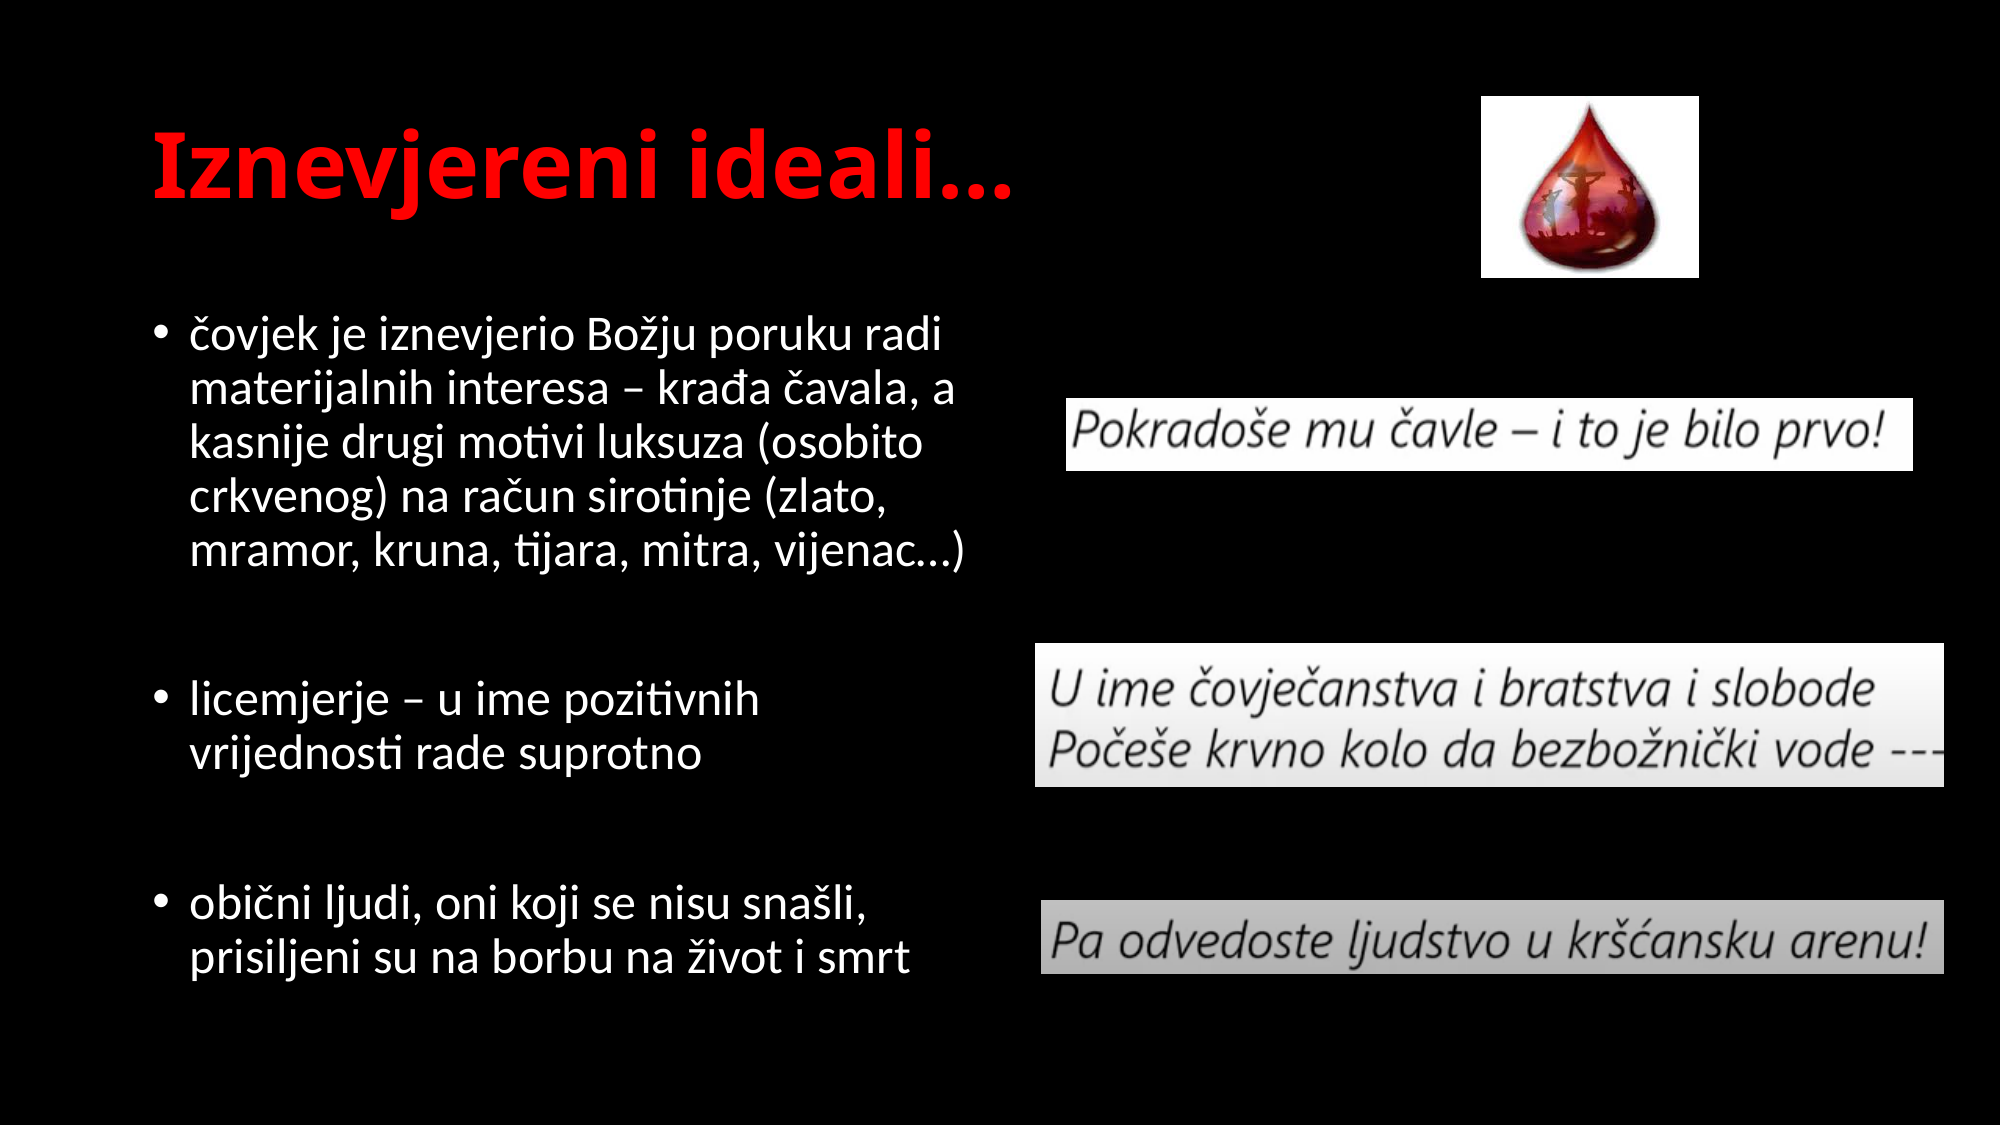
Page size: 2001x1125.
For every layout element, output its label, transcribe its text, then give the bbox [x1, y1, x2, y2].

list čovjek je iznevjerio Božju poruku radi materijalnih interesa – krađa čavala, a kasnije drugi motivi luksuza (osobito crkvenog) na račun sirotinje (zlato, mramor, kruna, tijara, mitra, vijenac…) licemjerje – u ime pozitivnih vrijednosti rade suprotno obični ljudi, oni koji se nisu snašli, prisiljeni su na borbu na život i smrt [137, 299, 988, 1014]
picture [1041, 900, 1944, 974]
picture [1035, 643, 1944, 787]
title Iznevjereni ideali… [137, 59, 1863, 278]
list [1066, 398, 1913, 471]
picture [1481, 96, 1699, 278]
